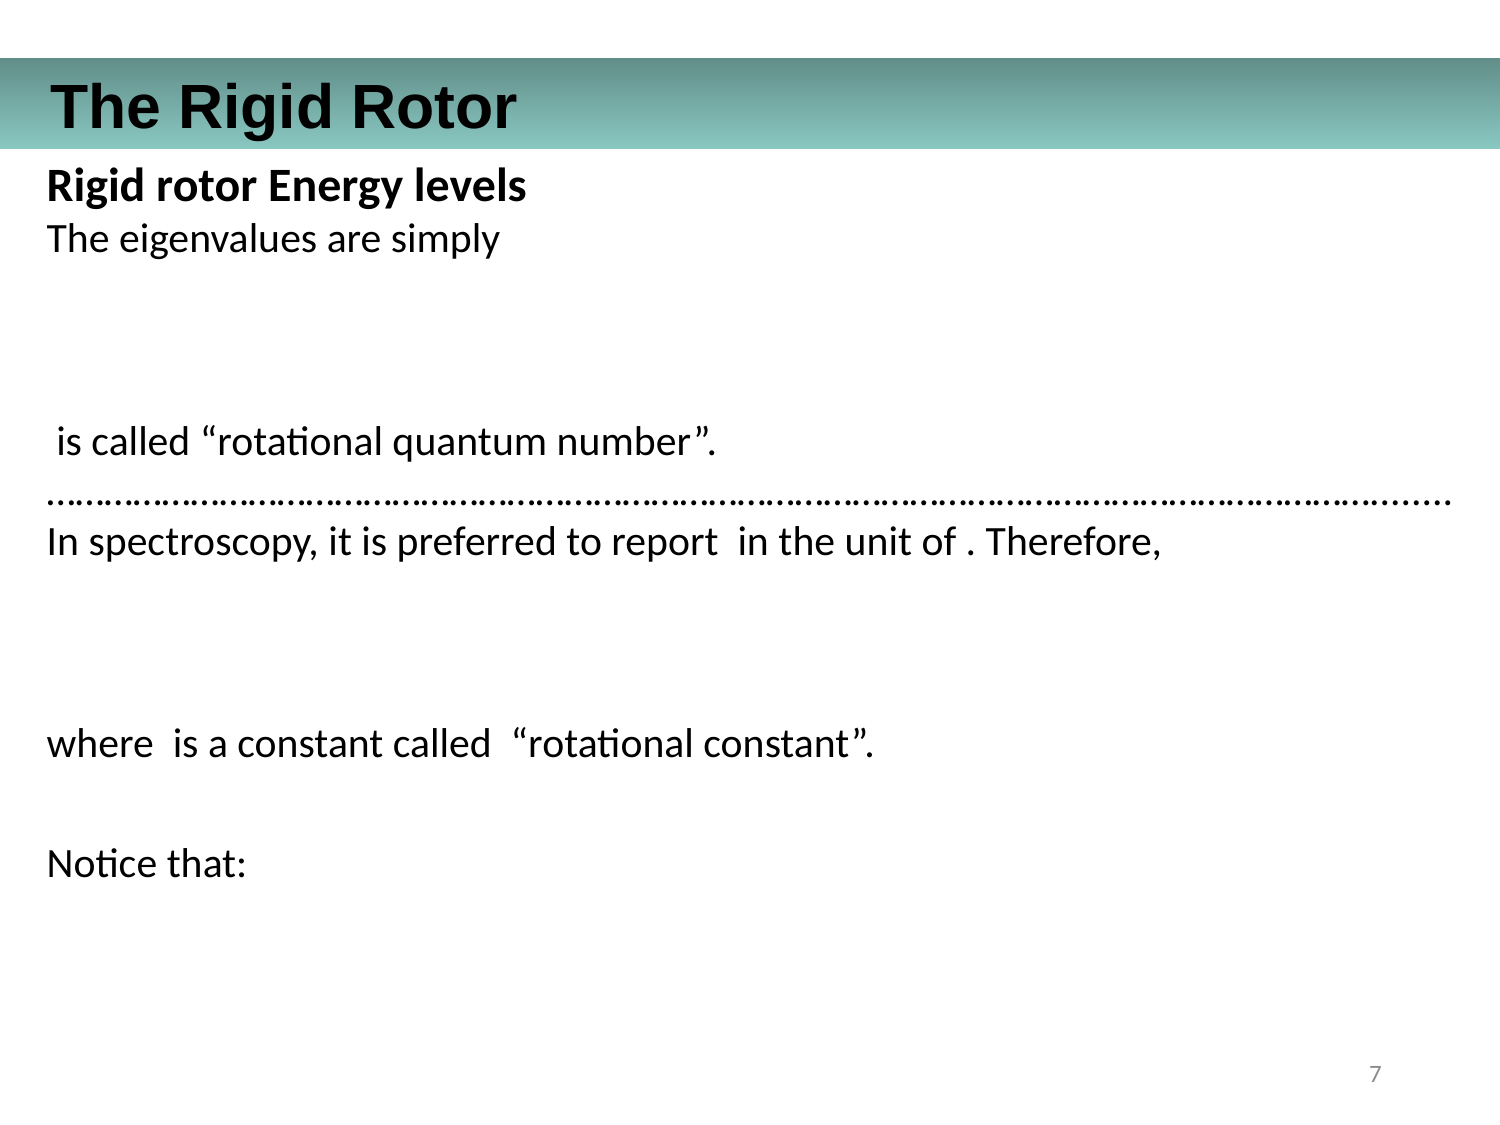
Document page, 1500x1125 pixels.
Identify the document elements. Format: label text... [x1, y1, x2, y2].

slide_number 7 [1059, 1042, 1397, 1103]
text_box The Rigid Rotor [0, 58, 1500, 149]
text_box [31, 149, 1468, 290]
